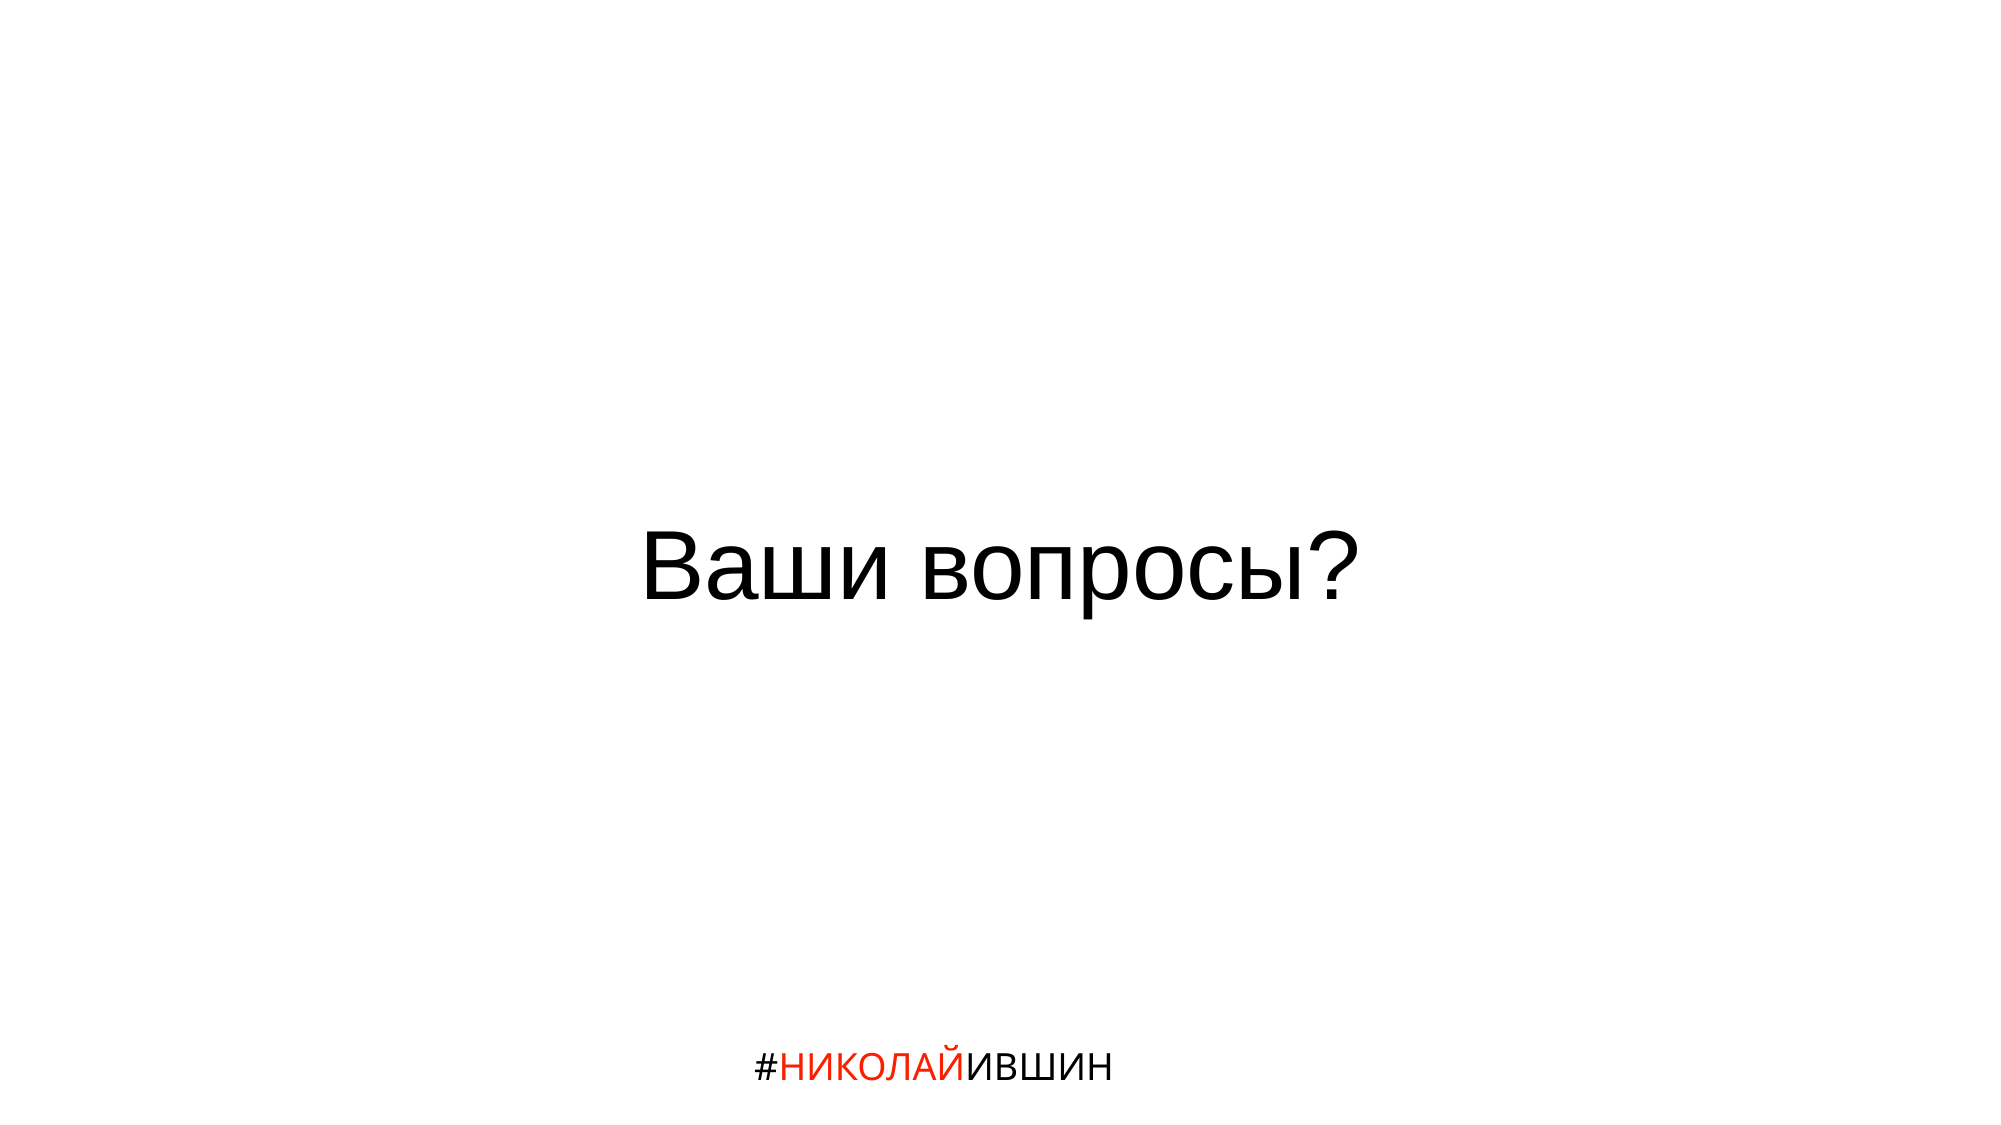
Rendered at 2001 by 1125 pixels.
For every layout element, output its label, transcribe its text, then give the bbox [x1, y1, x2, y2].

title Ваши вопросы? [226, 496, 1774, 629]
text_box #НИКОЛАЙИВШИН [745, 1034, 1123, 1097]
